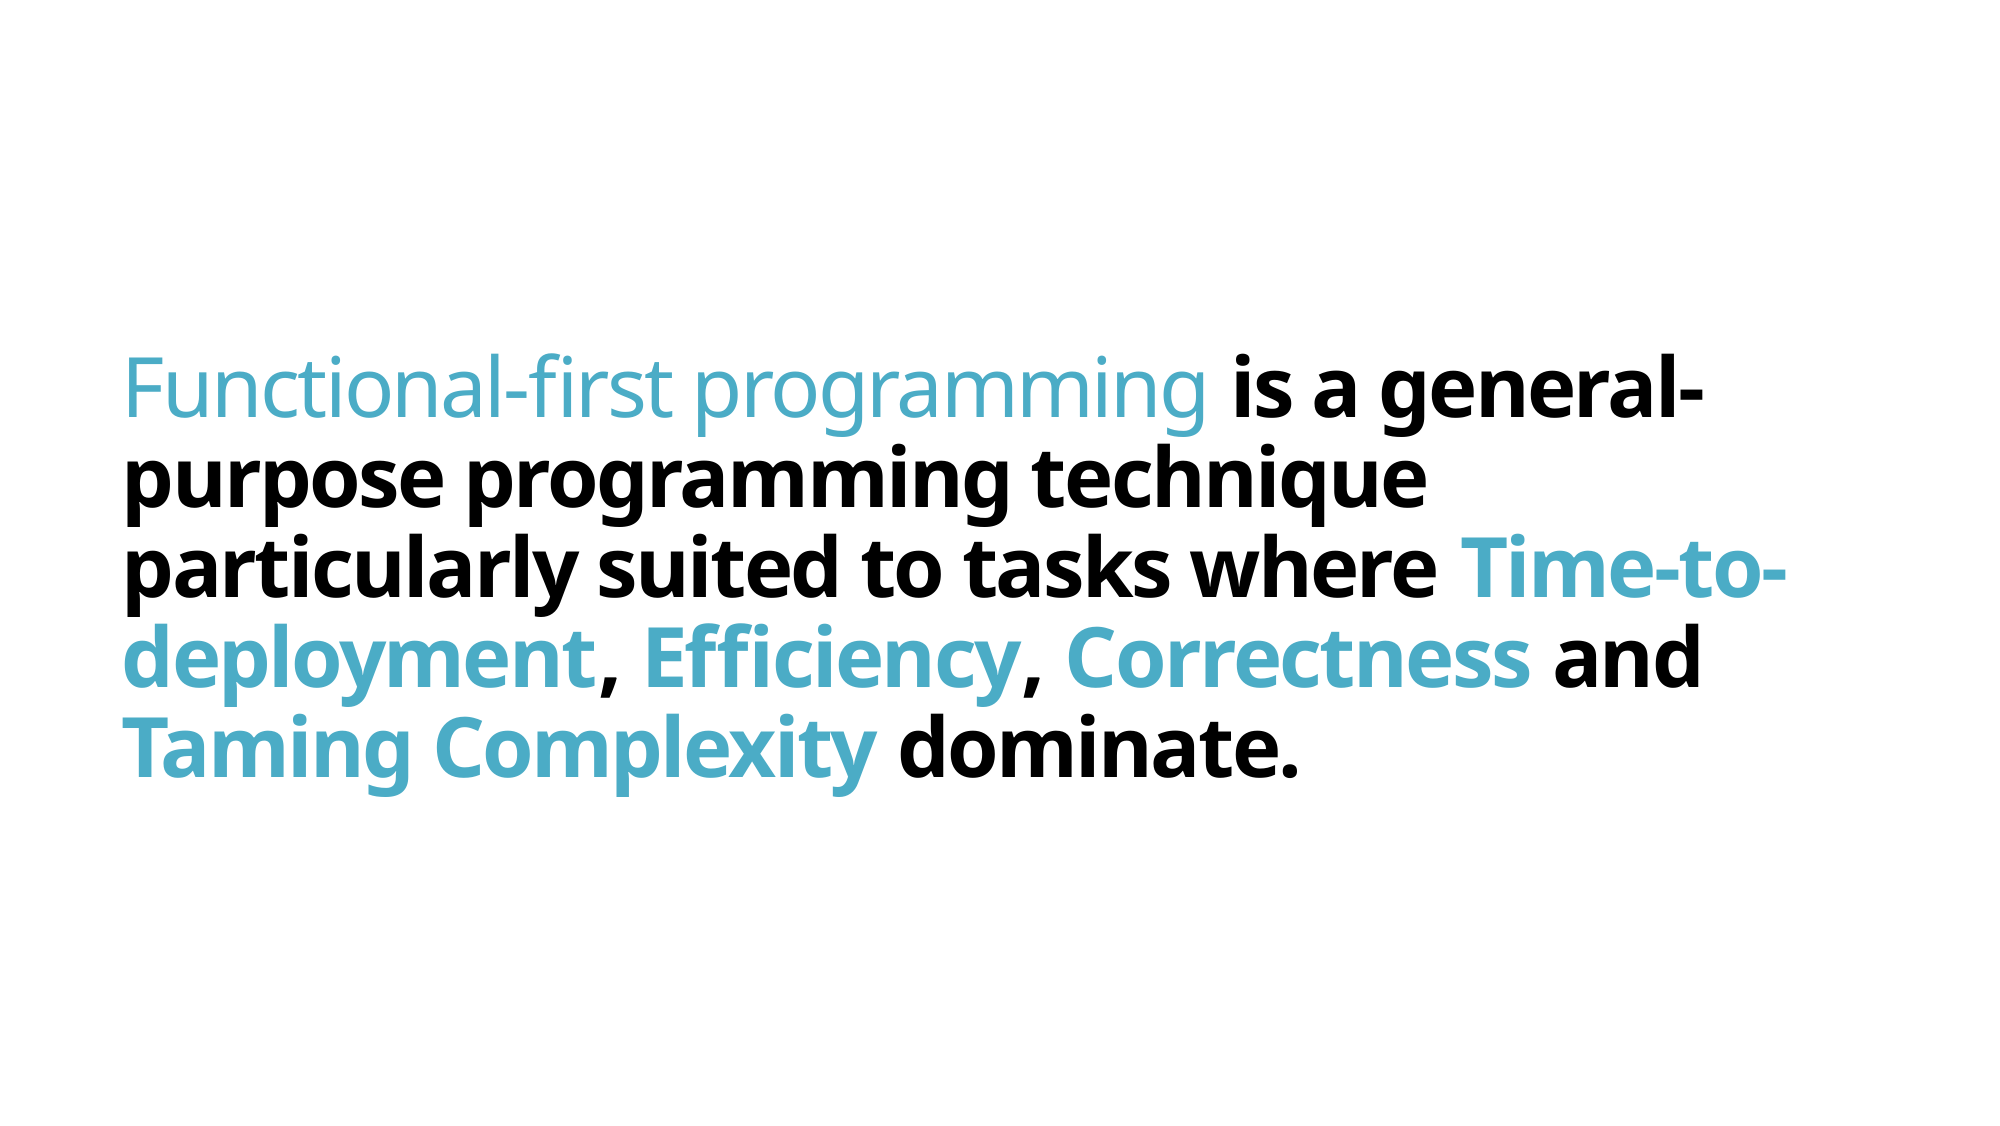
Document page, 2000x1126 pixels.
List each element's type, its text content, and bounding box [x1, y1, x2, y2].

title Functional-first programming is a general-purpose programming technique particularly suited to tasks where Time-to-deployment, Efficiency, Correctness and Taming Complexity dominate. [121, 445, 1892, 696]
